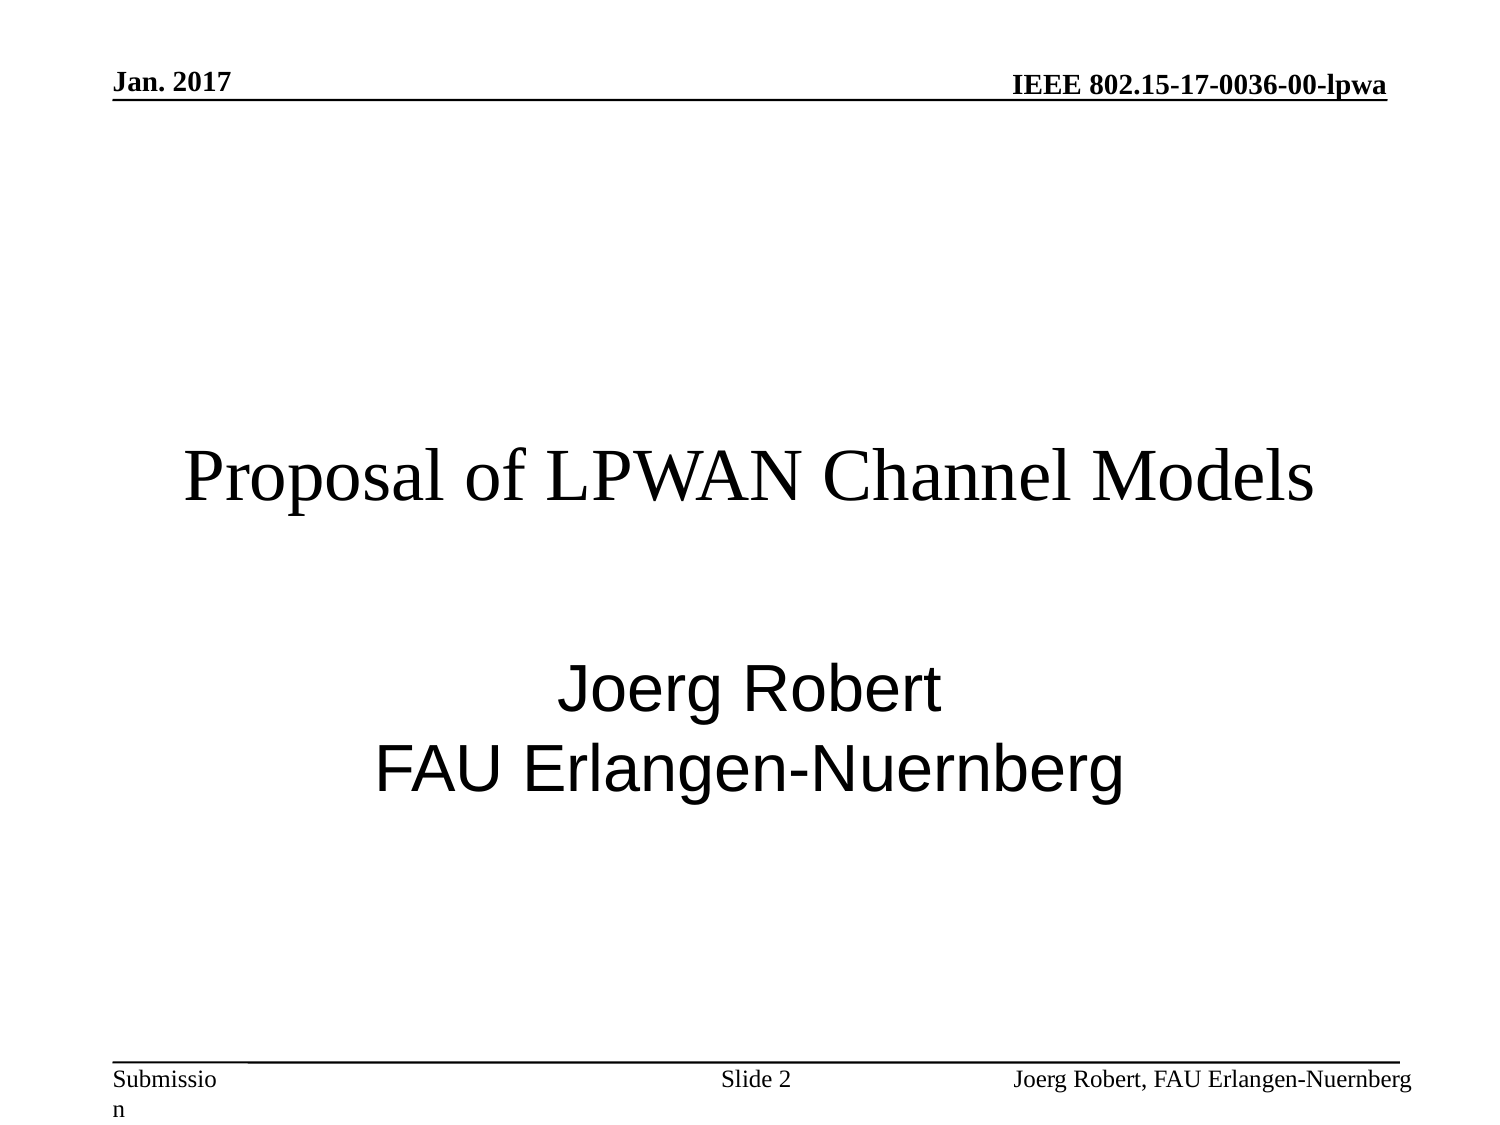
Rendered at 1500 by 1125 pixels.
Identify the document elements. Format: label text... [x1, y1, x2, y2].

slide_number Slide 2 [720, 1062, 792, 1093]
subtitle Joerg Robert FAU Erlangen-Nuernberg [225, 637, 1275, 925]
title Proposal of LPWAN Channel Models [112, 349, 1388, 591]
footer Joerg Robert, FAU Erlangen-Nuernberg [900, 1062, 1413, 1093]
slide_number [112, 62, 375, 98]
